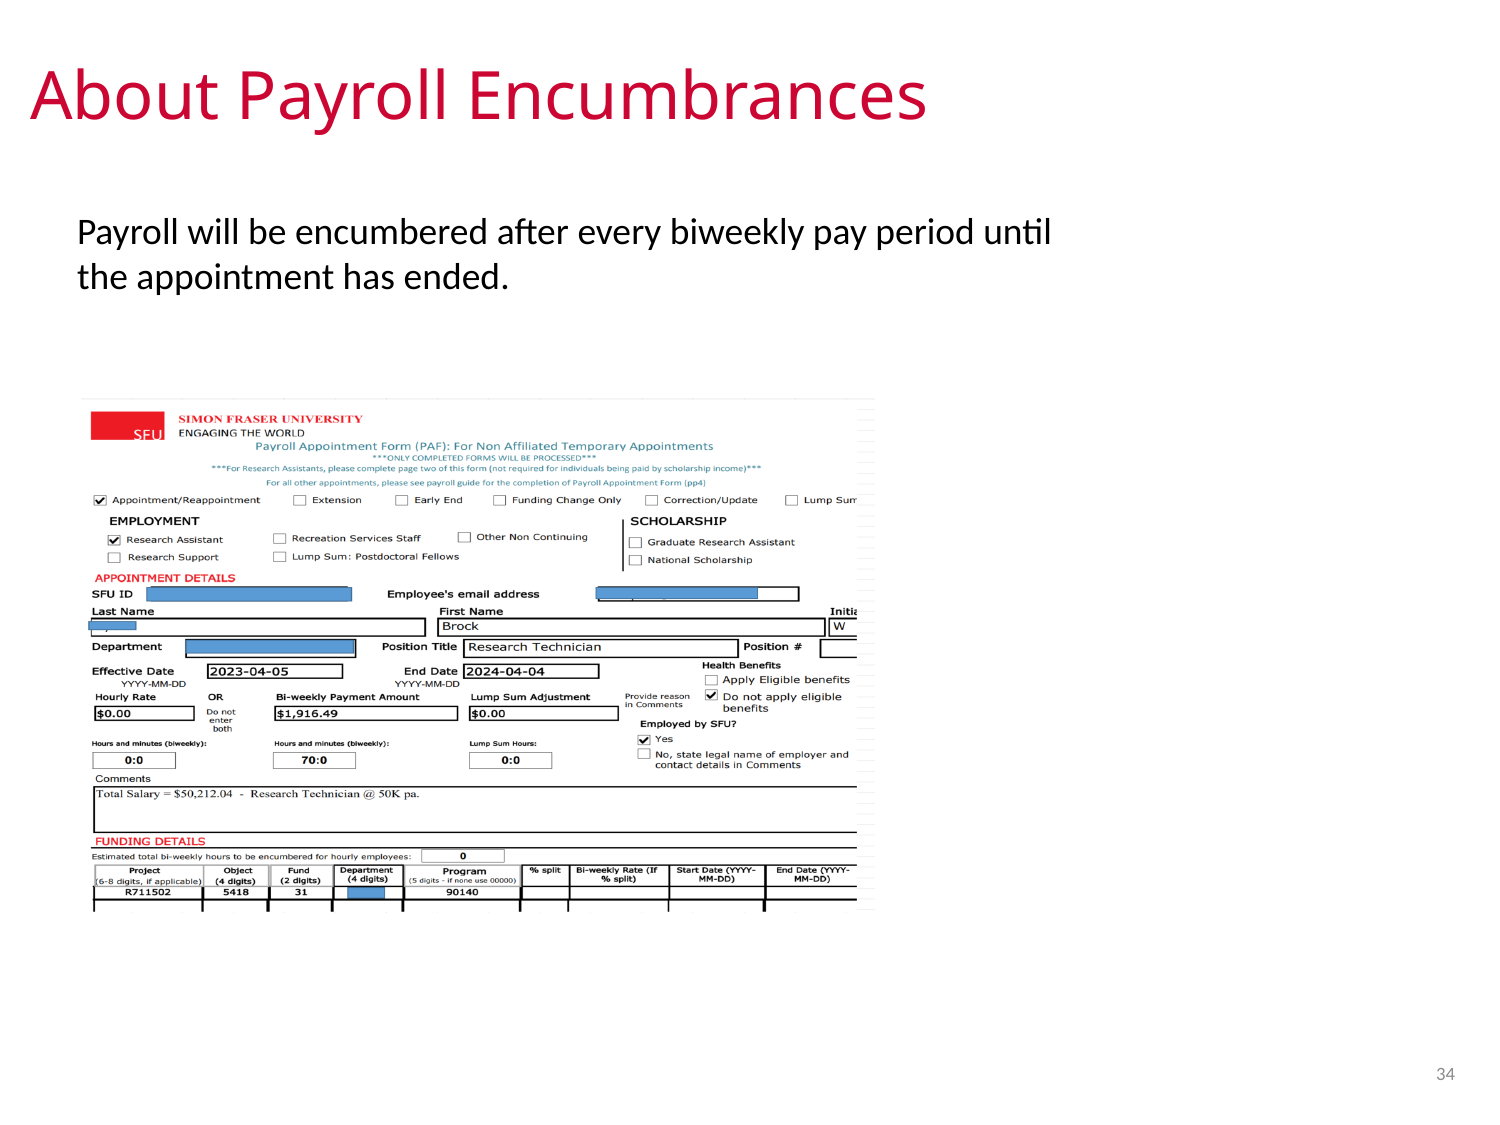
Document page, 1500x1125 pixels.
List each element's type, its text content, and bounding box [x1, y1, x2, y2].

picture [81, 398, 875, 914]
title About Payroll Encumbrances [15, 26, 1482, 169]
text_box 34 [1417, 1042, 1470, 1103]
text_box Payroll will be encumbered after every biweekly pay period until the appointment has ended. [62, 199, 1073, 305]
